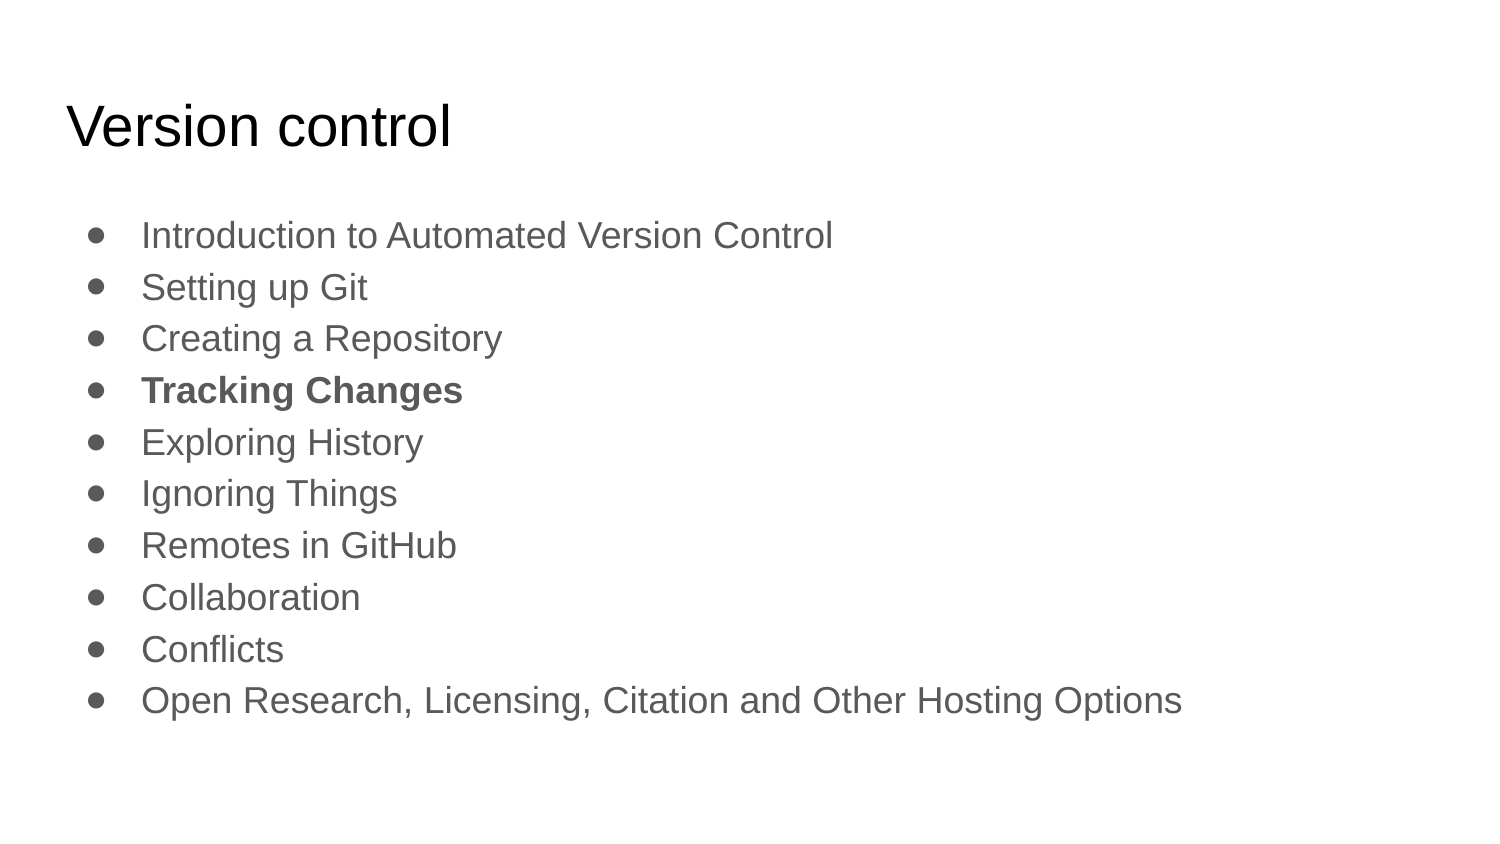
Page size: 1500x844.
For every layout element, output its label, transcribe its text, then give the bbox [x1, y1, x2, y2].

list Introduction to Automated Version Control Setting up Git Creating a Repository Tracking Changes Exploring History Ignoring Things Remotes in GitHub Collaboration Conflicts Open Research, Licensing, Citation and Other Hosting Options [51, 189, 1449, 750]
title Version control [51, 72, 1449, 167]
